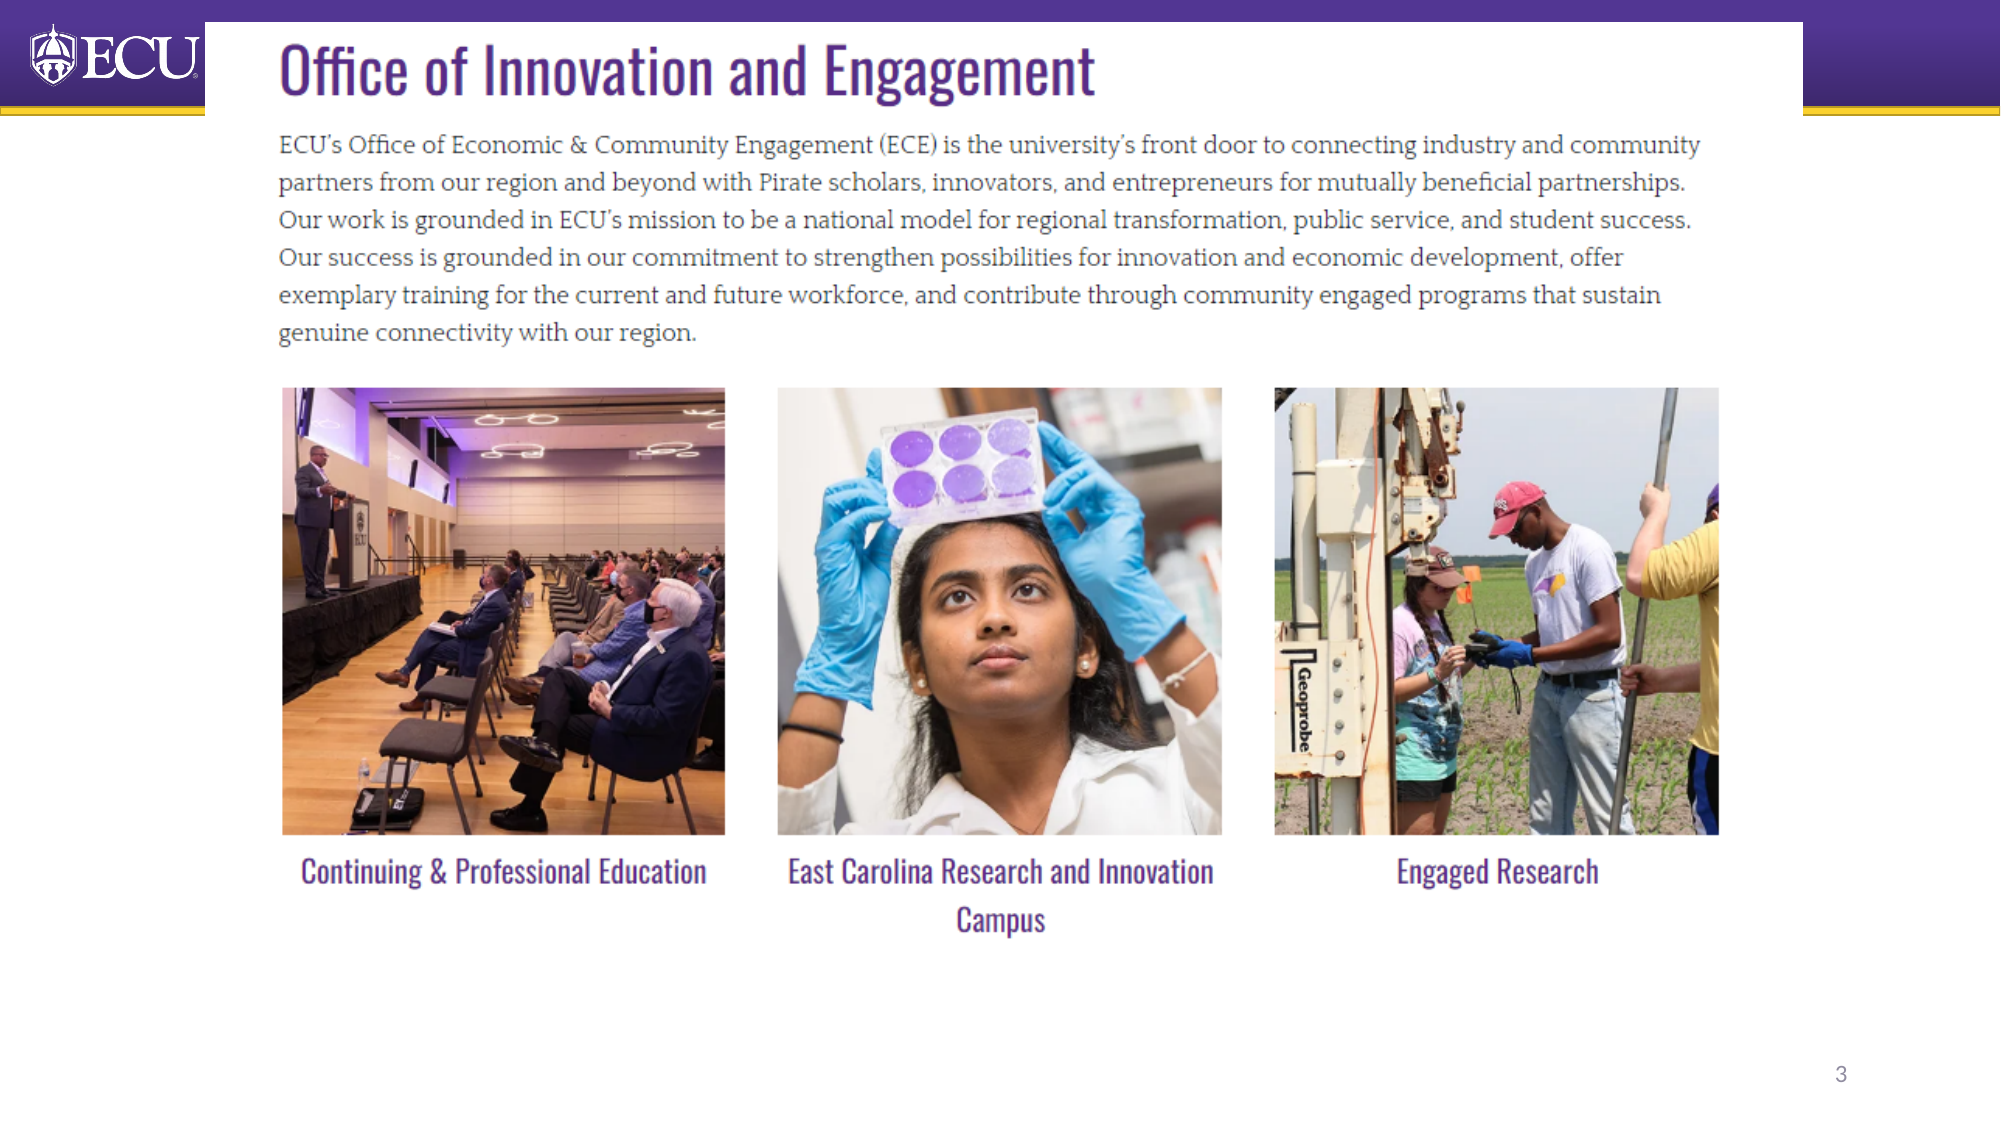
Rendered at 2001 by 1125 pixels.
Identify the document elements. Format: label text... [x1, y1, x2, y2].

picture [205, 22, 1803, 973]
slide_number 3 [1412, 1042, 1863, 1103]
